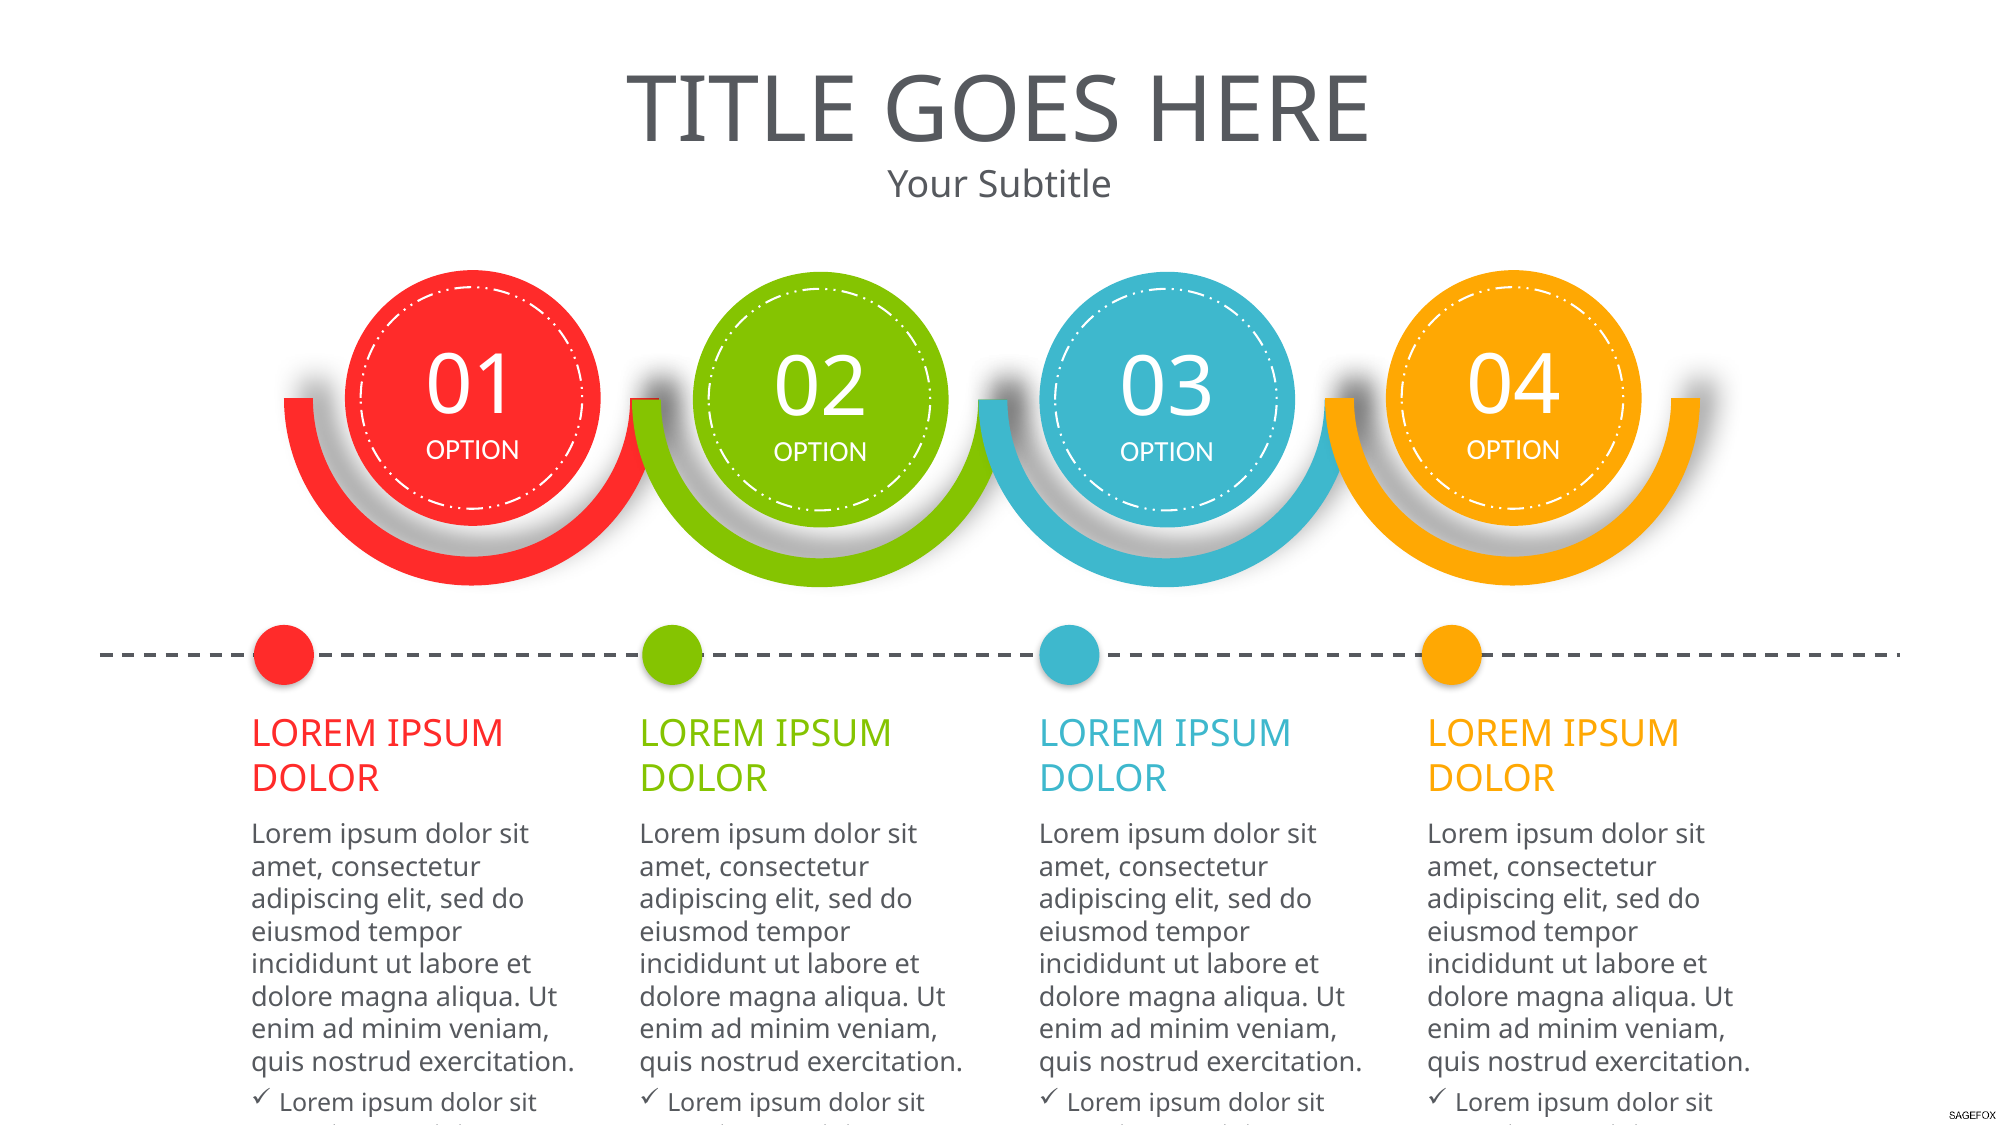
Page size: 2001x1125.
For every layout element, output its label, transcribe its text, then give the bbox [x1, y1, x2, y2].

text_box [1385, 270, 1642, 526]
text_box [692, 271, 949, 528]
text_box [1420, 656, 1483, 686]
text_box [1038, 656, 1101, 686]
text_box [630, 398, 993, 589]
text_box [1038, 623, 1101, 654]
text_box [252, 656, 315, 686]
text_box LOREM IPSUM DOLOR Lorem ipsum dolor sit amet, consectetur adipiscing elit, sed do eiusmod tempor incididunt ut labore et dolore magna aliqua. Ut enim ad minim veniam, quis nostrud exercitation. Lorem ipsum dolor sit amet, consectetur adipiscing [1412, 701, 1775, 1125]
text_box [282, 396, 645, 587]
text_box LOREM IPSUM DOLOR Lorem ipsum dolor sit amet, consectetur adipiscing elit, sed do eiusmod tempor incididunt ut labore et dolore magna aliqua. Ut enim ad minim veniam, quis nostrud exercitation. Lorem ipsum dolor sit amet, consectetur adipiscing [1024, 701, 1387, 1125]
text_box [344, 270, 601, 526]
text_box LOREM IPSUM DOLOR Lorem ipsum dolor sit amet, consectetur adipiscing elit, sed do eiusmod tempor incididunt ut labore et dolore magna aliqua. Ut enim ad minim veniam, quis nostrud exercitation. Lorem ipsum dolor sit amet, consectetur adipiscing [236, 701, 599, 1125]
text_box [641, 656, 704, 686]
text_box [252, 623, 315, 654]
text_box [1323, 396, 1702, 587]
text_box TITLE GOES HERE Your Subtitle [548, 42, 1452, 212]
text_box [641, 623, 704, 654]
text_box [977, 398, 1339, 589]
picture [1924, 1102, 2000, 1123]
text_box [1039, 271, 1296, 528]
text_box LOREM IPSUM DOLOR Lorem ipsum dolor sit amet, consectetur adipiscing elit, sed do eiusmod tempor incididunt ut labore et dolore magna aliqua. Ut enim ad minim veniam, quis nostrud exercitation. Lorem ipsum dolor sit amet, consectetur adipiscing [624, 701, 987, 1125]
text_box [1420, 623, 1483, 654]
